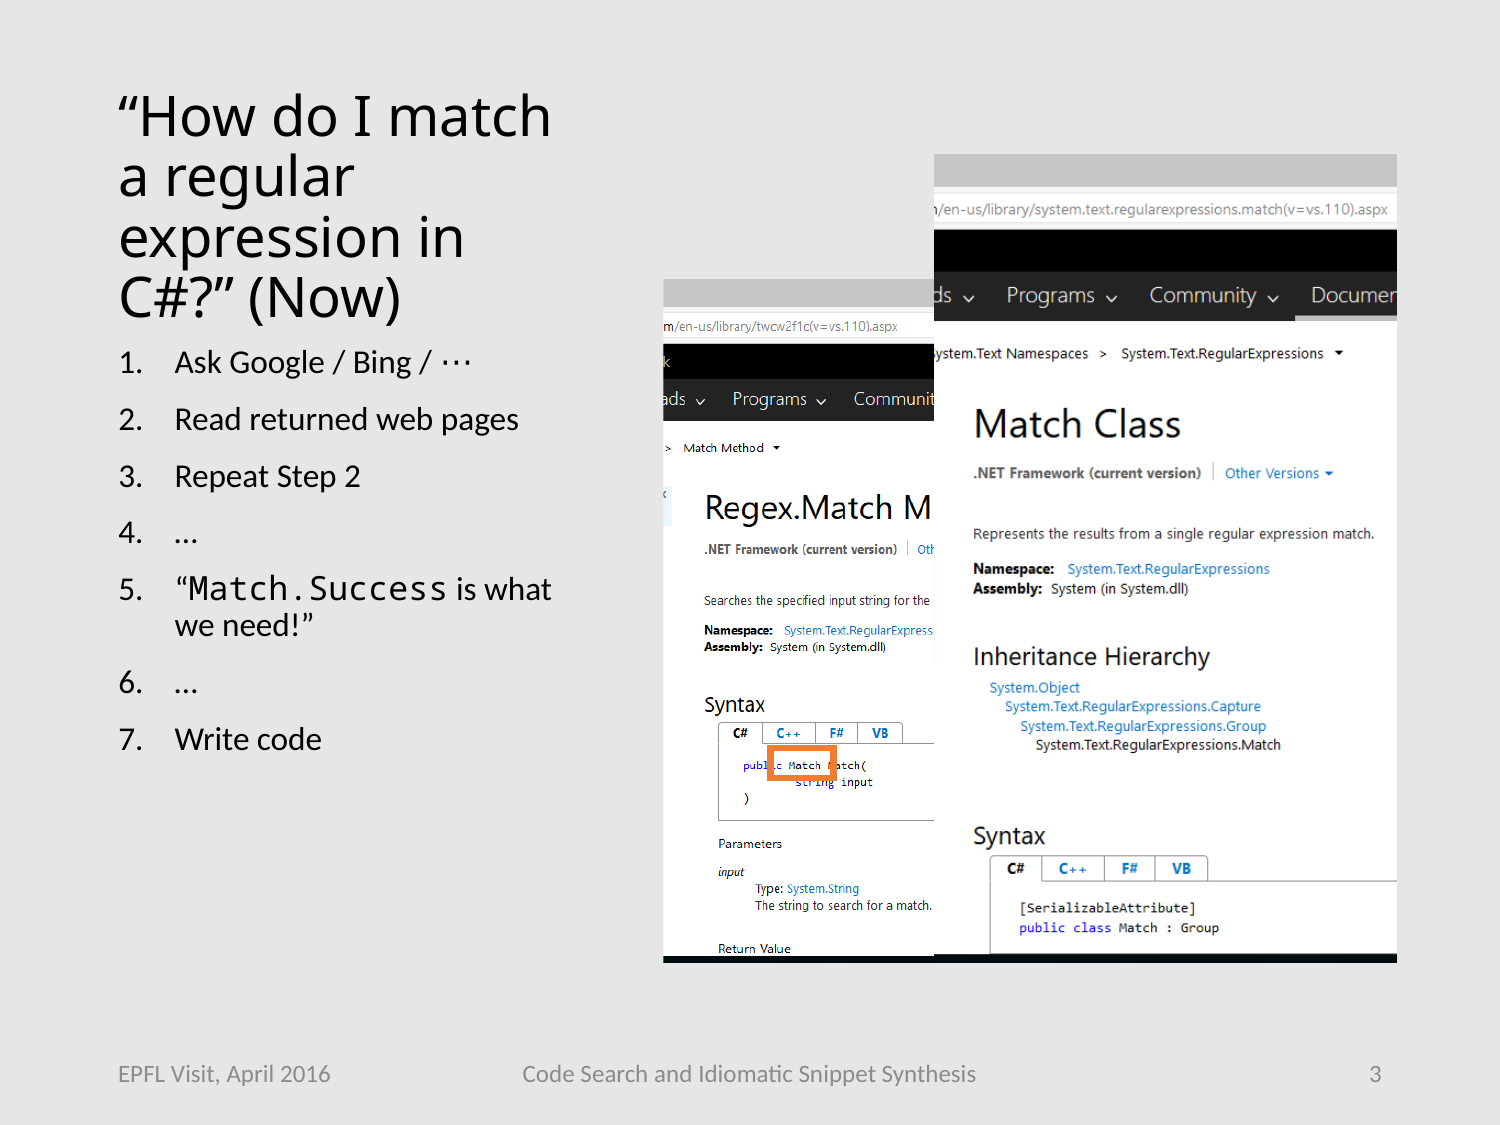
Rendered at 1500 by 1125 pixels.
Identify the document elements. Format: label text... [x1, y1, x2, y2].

title “How do I match a regular expression in C#?” (Now) [103, 75, 588, 337]
list Ask Google / Bing / ⋯ Read returned web pages Repeat Step 2 … “Match.Success is what we need!” … Write code [103, 337, 588, 963]
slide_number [103, 1042, 441, 1103]
slide_number 3 [1059, 1042, 1397, 1103]
footer Code Search and Idiomatic Snippet Synthesis [496, 1042, 1004, 1103]
picture [663, 154, 1397, 963]
